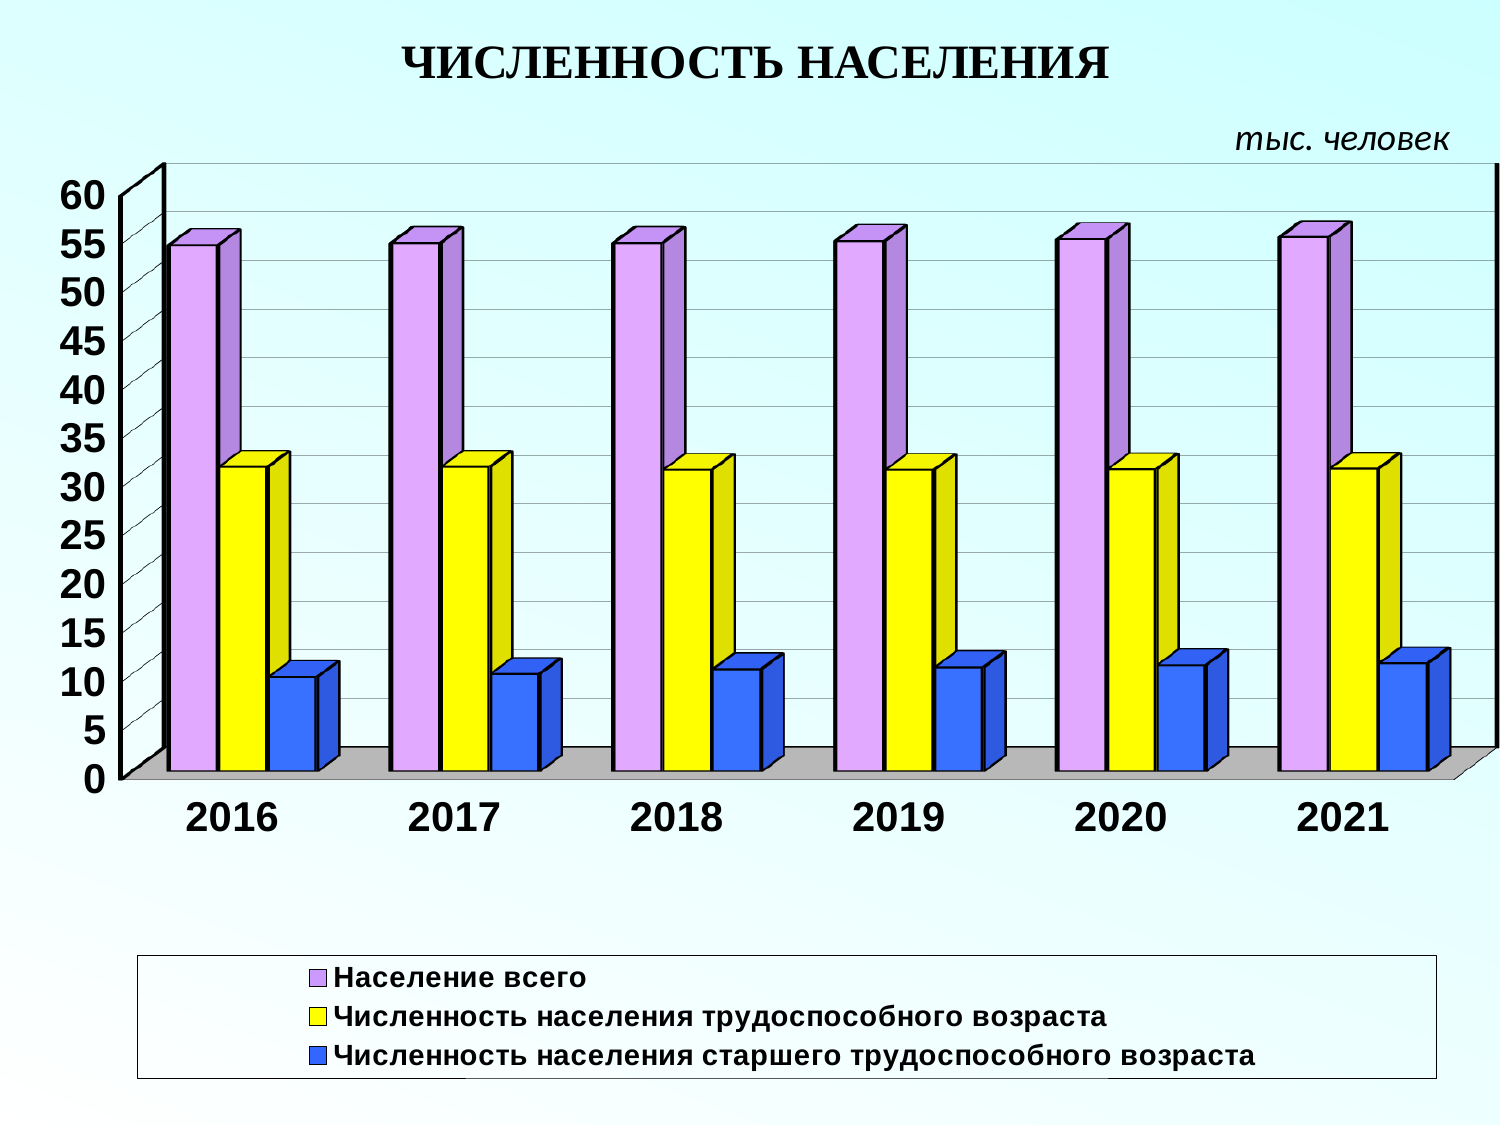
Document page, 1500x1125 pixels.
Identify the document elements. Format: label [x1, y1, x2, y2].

chart [0, 17, 1500, 1108]
